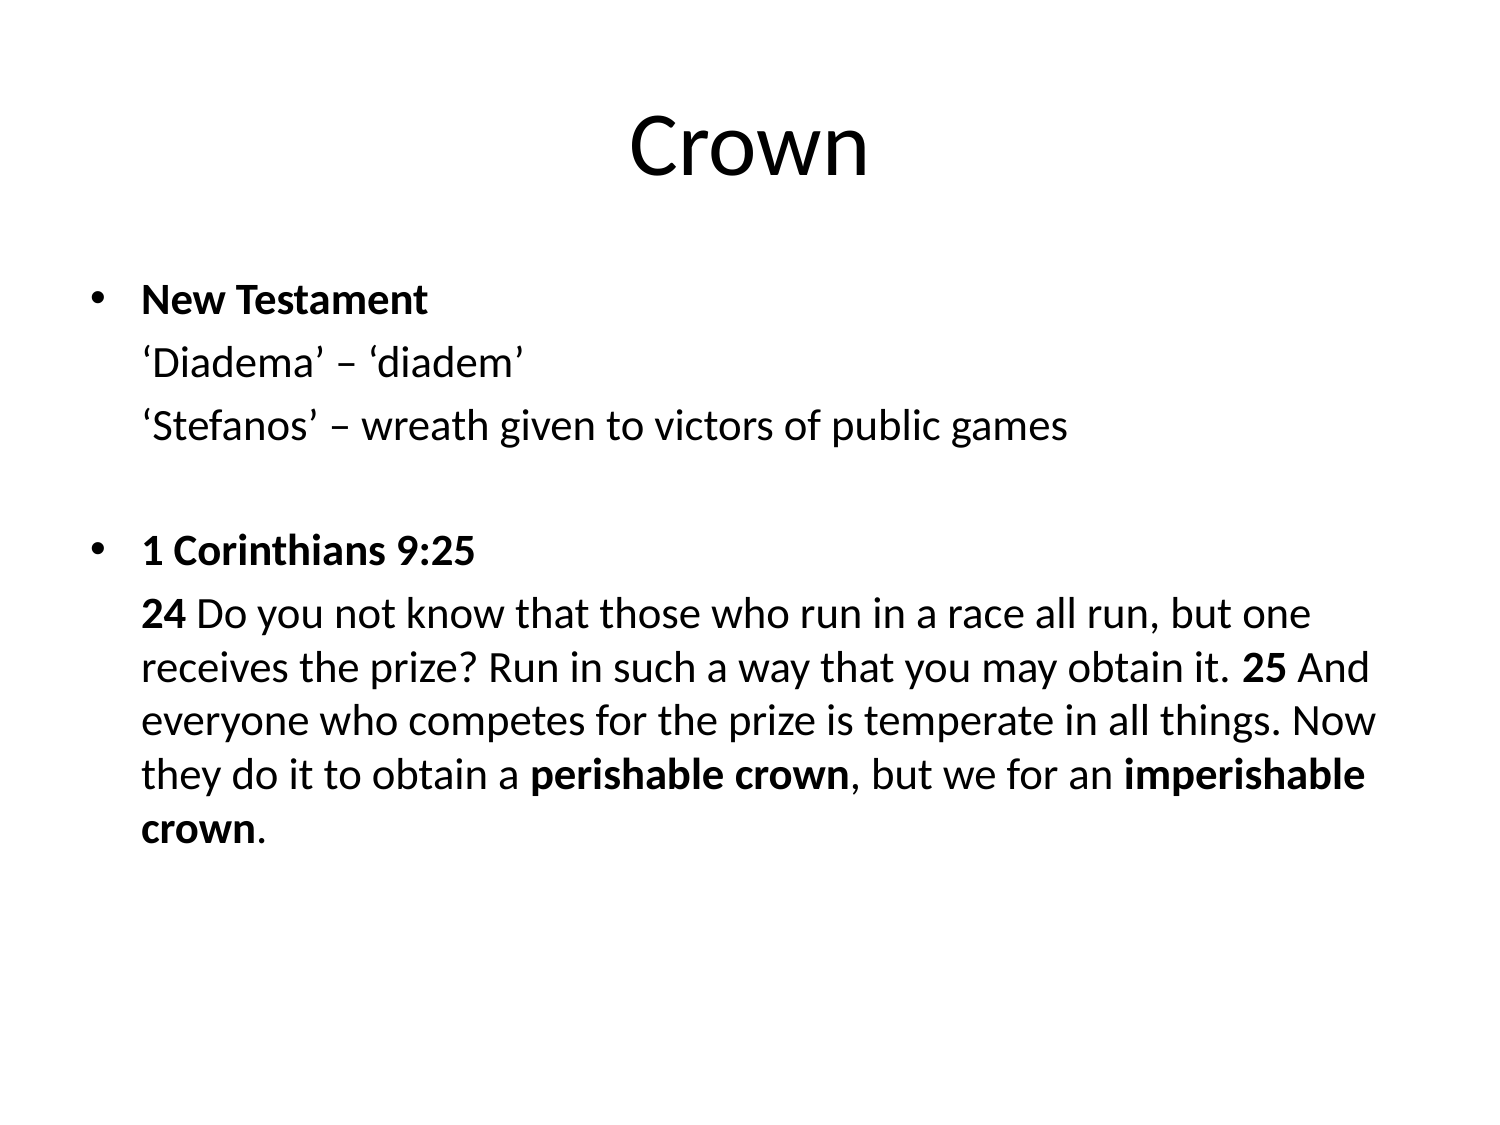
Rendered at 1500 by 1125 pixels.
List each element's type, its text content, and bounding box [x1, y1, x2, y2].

title Crown [75, 45, 1425, 233]
list New Testament ‘Diadema’ – ‘diadem’ ‘Stefanos’ – wreath given to victors of public games 1 Corinthians 9:25 24 Do you not know that those who run in a race all run, but one receives the prize? Run in such a way that you may obtain it. 25 And everyone who competes for the prize is temperate in all things. Now they do it to obtain a perishable crown, but we for an imperishable crown. [75, 262, 1425, 861]
